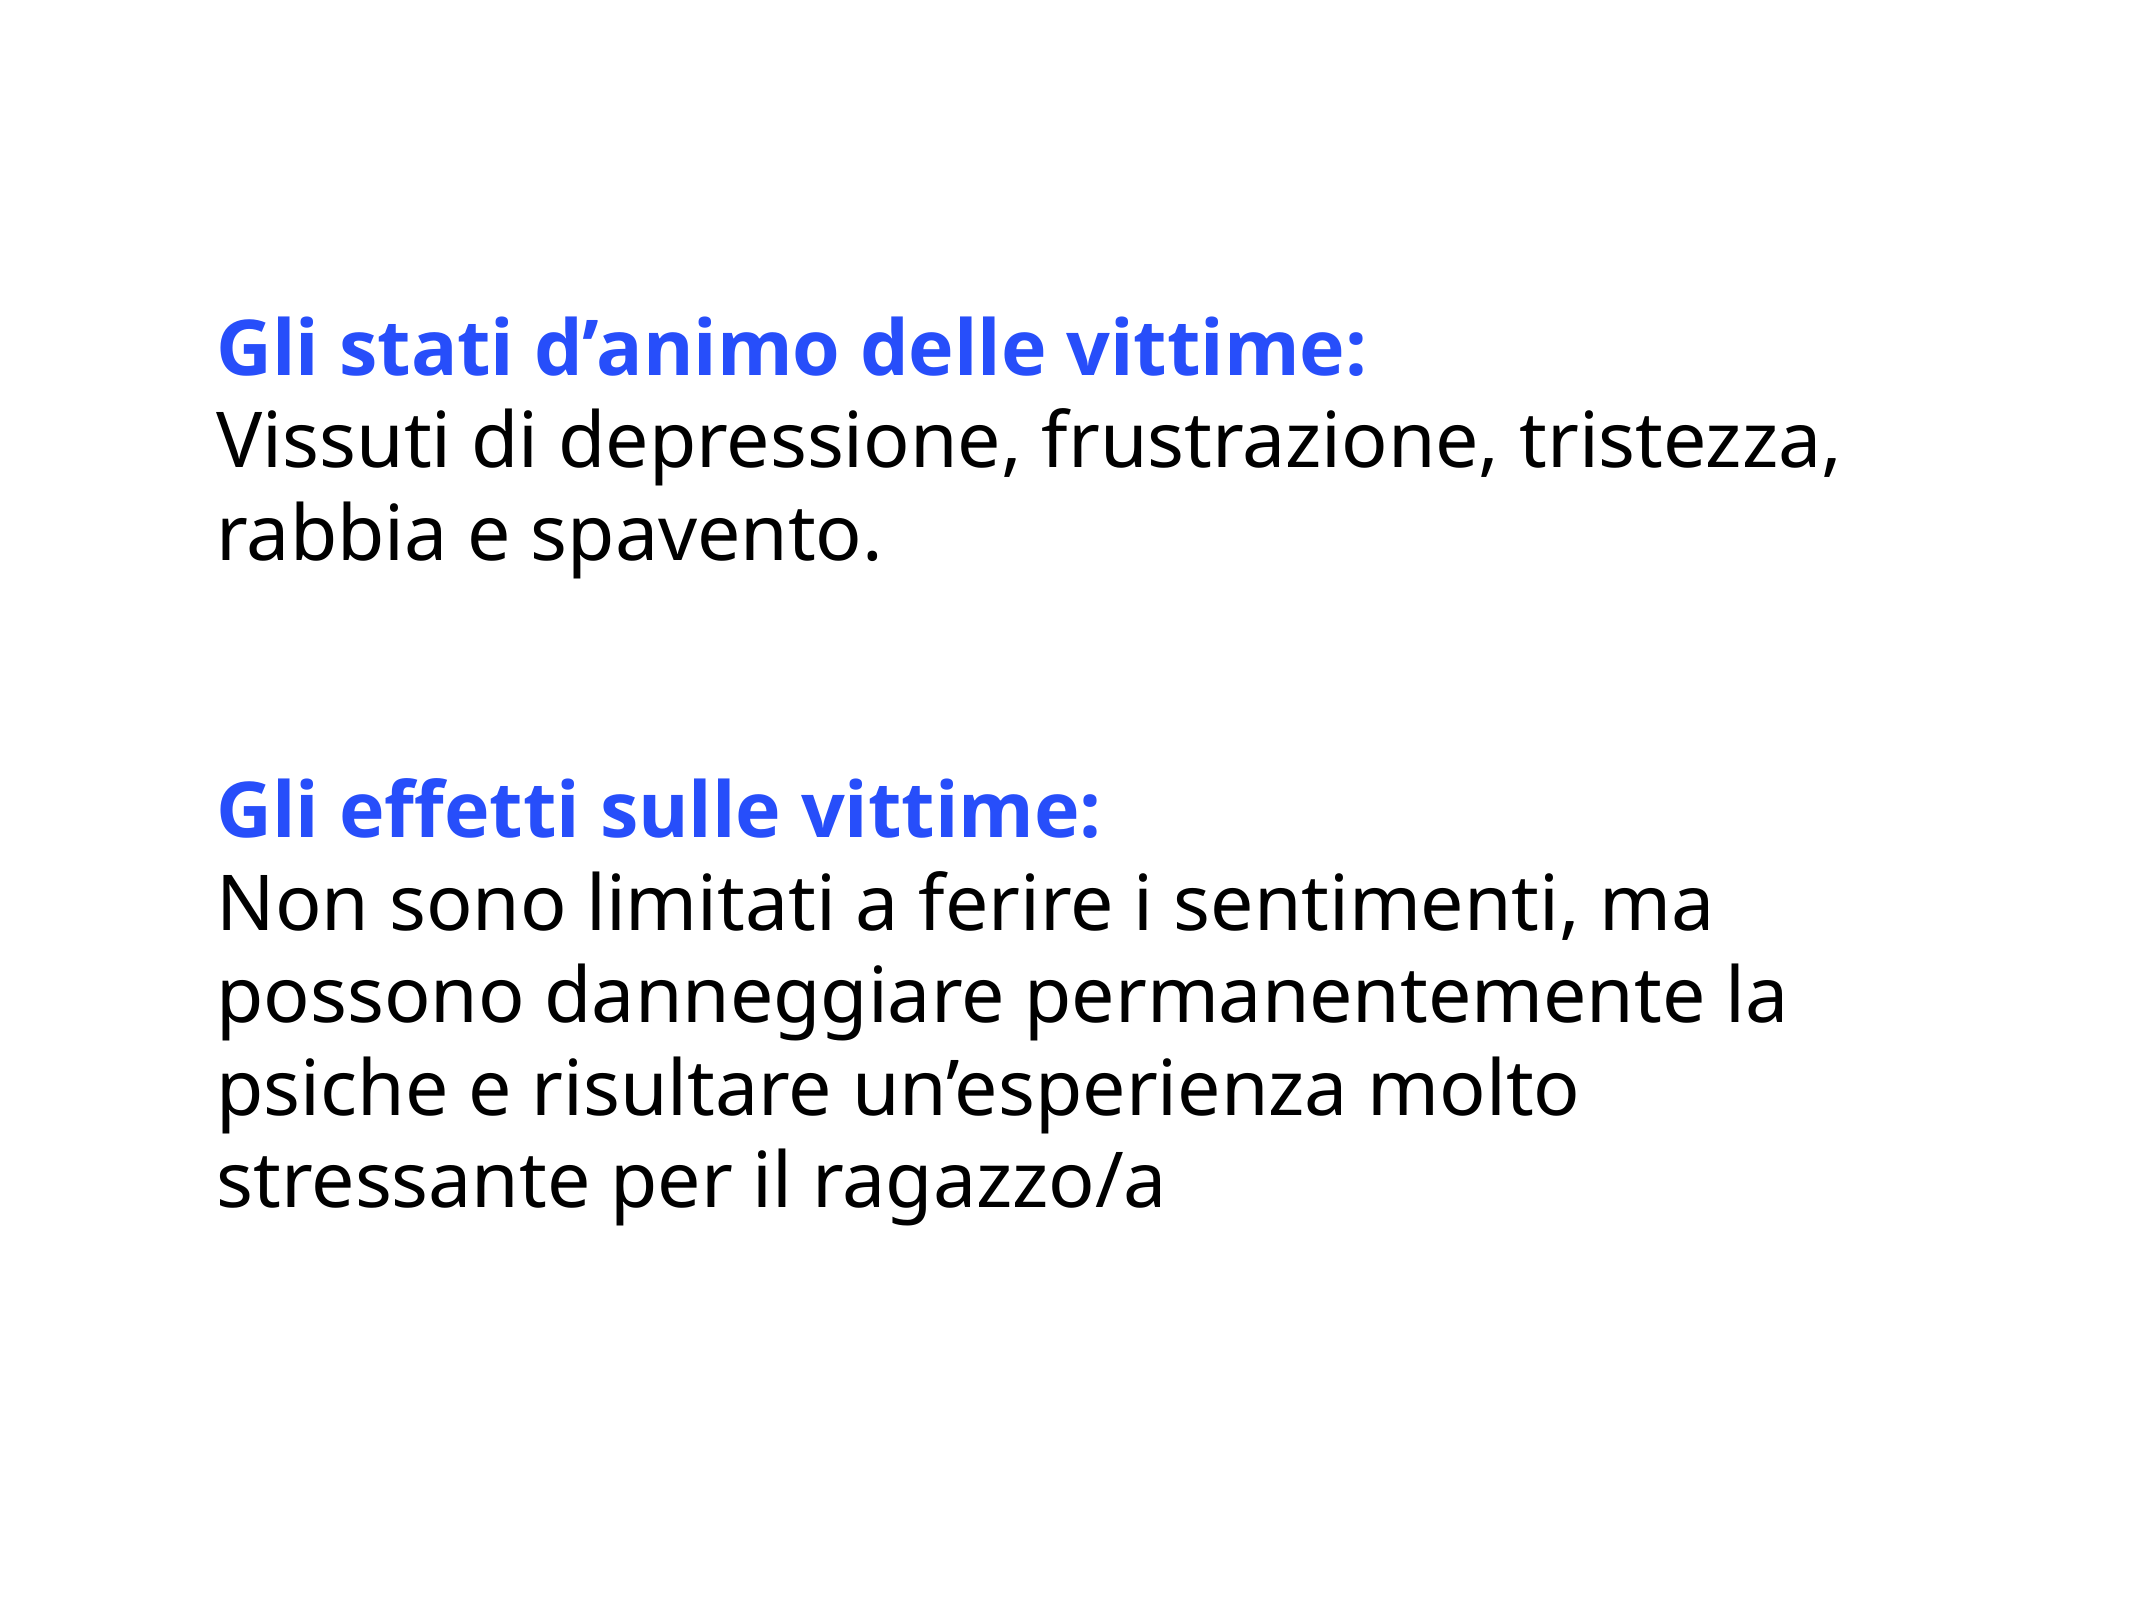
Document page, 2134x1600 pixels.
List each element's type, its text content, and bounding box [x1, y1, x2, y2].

subtitle Gli stati d’animo delle vittime: Vissuti di depressione, frustrazione, tristezza, rabbia e spavento. Gli effetti sulle vittime: Non sono limitati a ferire i sentimenti, ma possono danneggiare permanentemente la psiche e risultare un’esperienza molto stressante per il ragazzo/a [207, 289, 1926, 1311]
